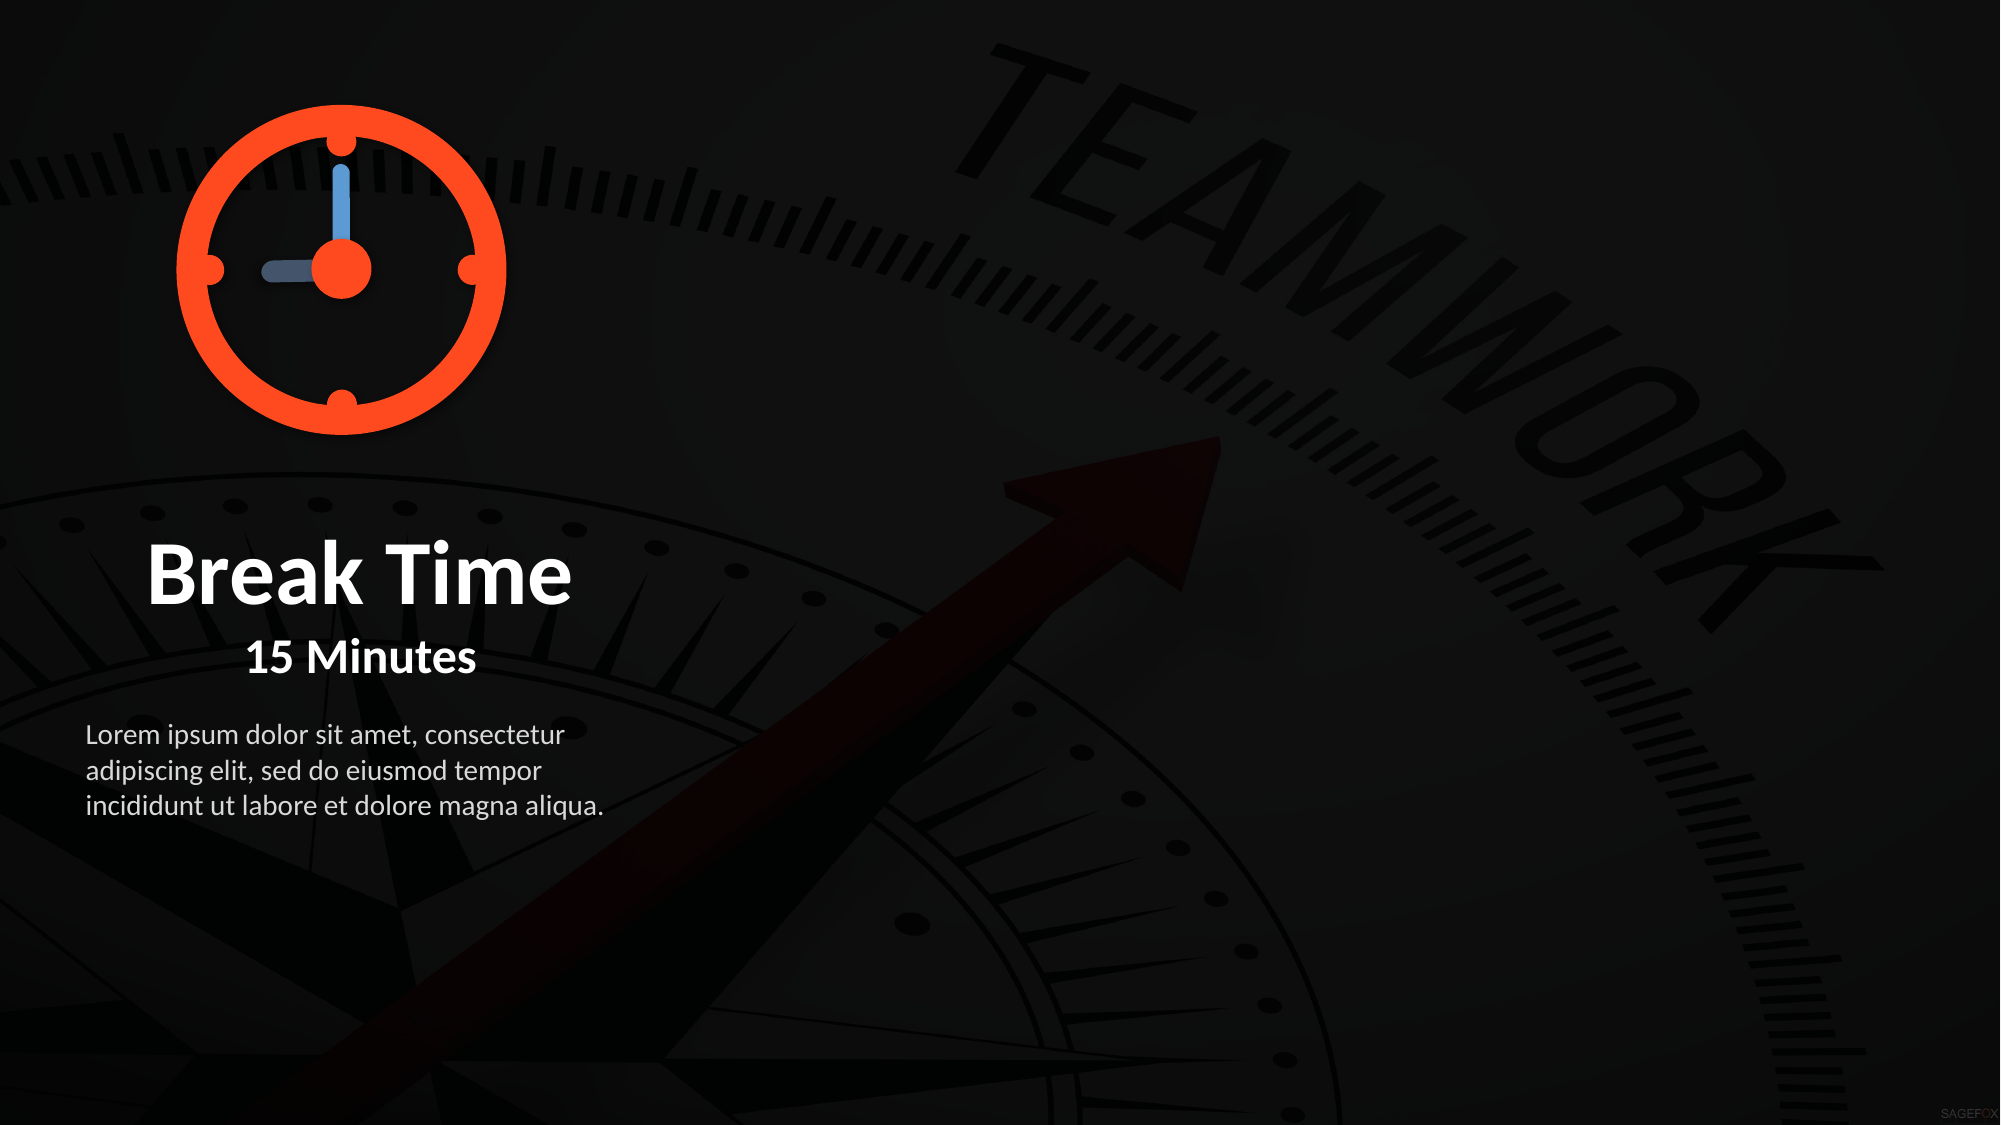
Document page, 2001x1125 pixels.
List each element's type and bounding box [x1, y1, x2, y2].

text_box [262, 237, 431, 291]
text_box [291, 291, 379, 373]
text_box [70, 505, 641, 830]
text_box [175, 103, 508, 436]
text_box [0, 0, 2000, 1125]
text_box [291, 176, 379, 237]
